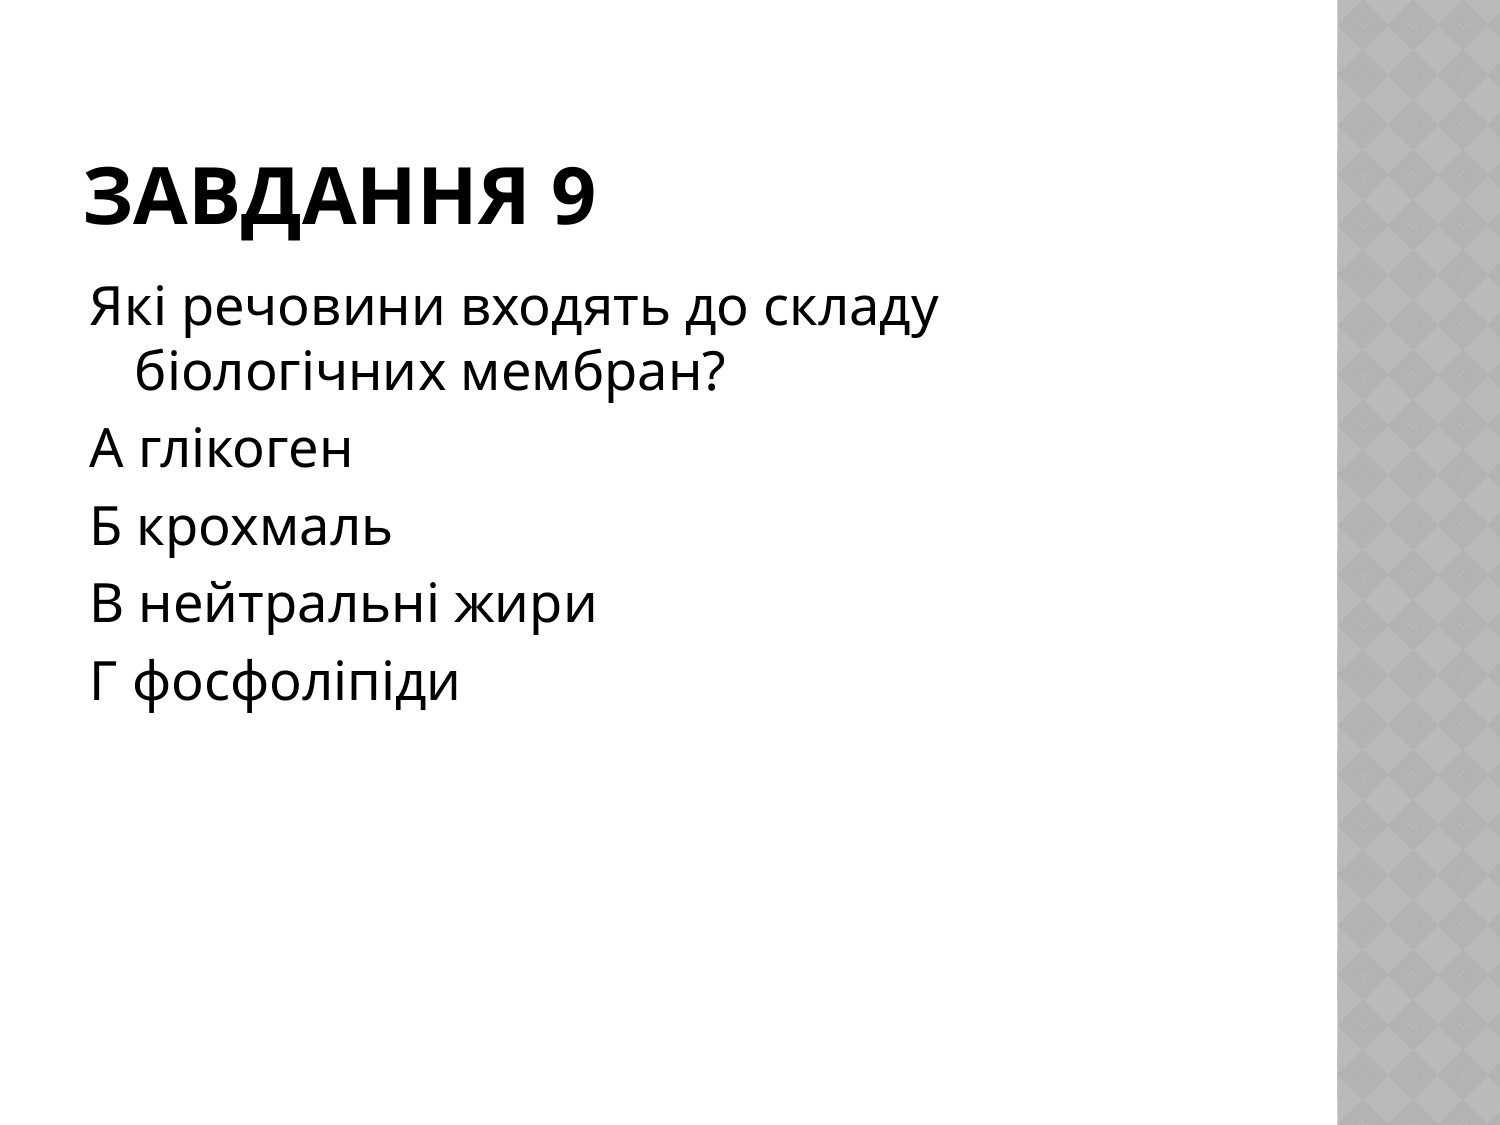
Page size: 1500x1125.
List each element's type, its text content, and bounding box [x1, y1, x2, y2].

list Які речовини входять до складу біологічних мембран? А глікоген Б крохмаль В нейтральні жири Г фосфоліпіди [75, 264, 1263, 1059]
title Завдання 9 [75, 52, 1263, 240]
